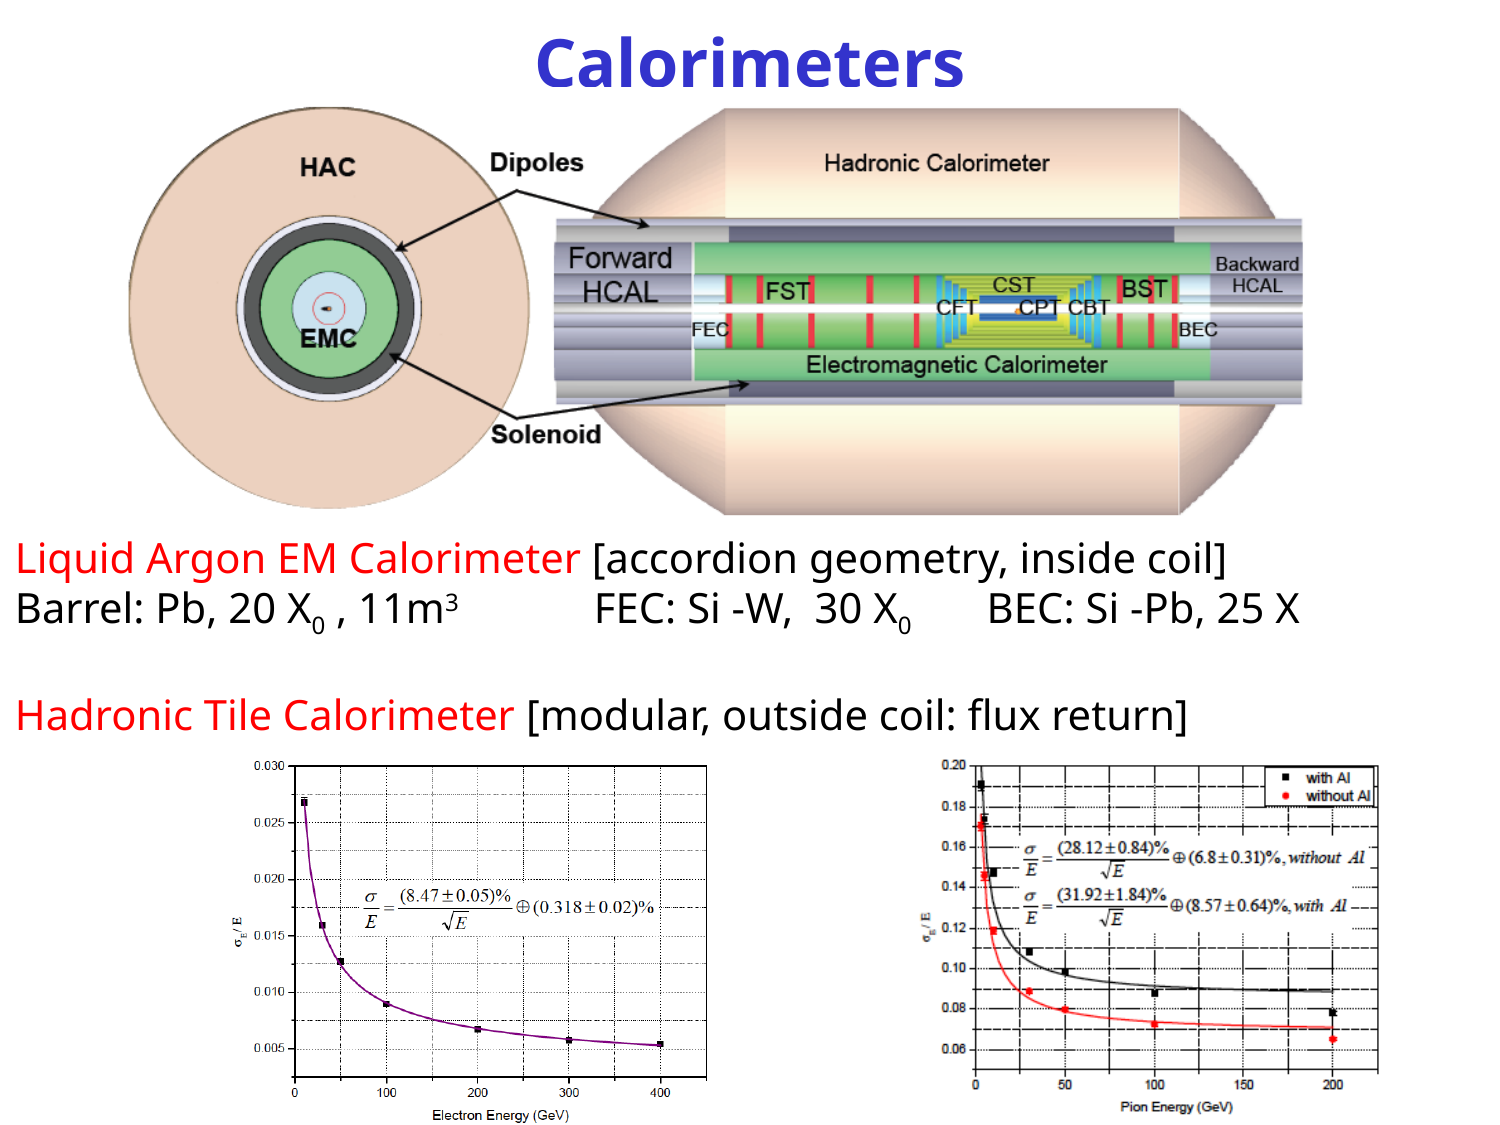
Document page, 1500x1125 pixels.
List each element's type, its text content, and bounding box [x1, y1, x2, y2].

picture [803, 753, 1500, 1125]
picture [124, 87, 1313, 545]
title Calorimeters [0, 0, 1500, 123]
text_box Liquid Argon EM Calorimeter [accordion geometry, inside coil] Barrel: Pb, 20 X0 , 11m3 FEC: Si -W, 30 X0 BEC: Si -Pb, 25 X Hadronic Tile Calorimeter [modular, outside coil: flux return] [0, 524, 1500, 747]
picture [137, 746, 794, 1125]
